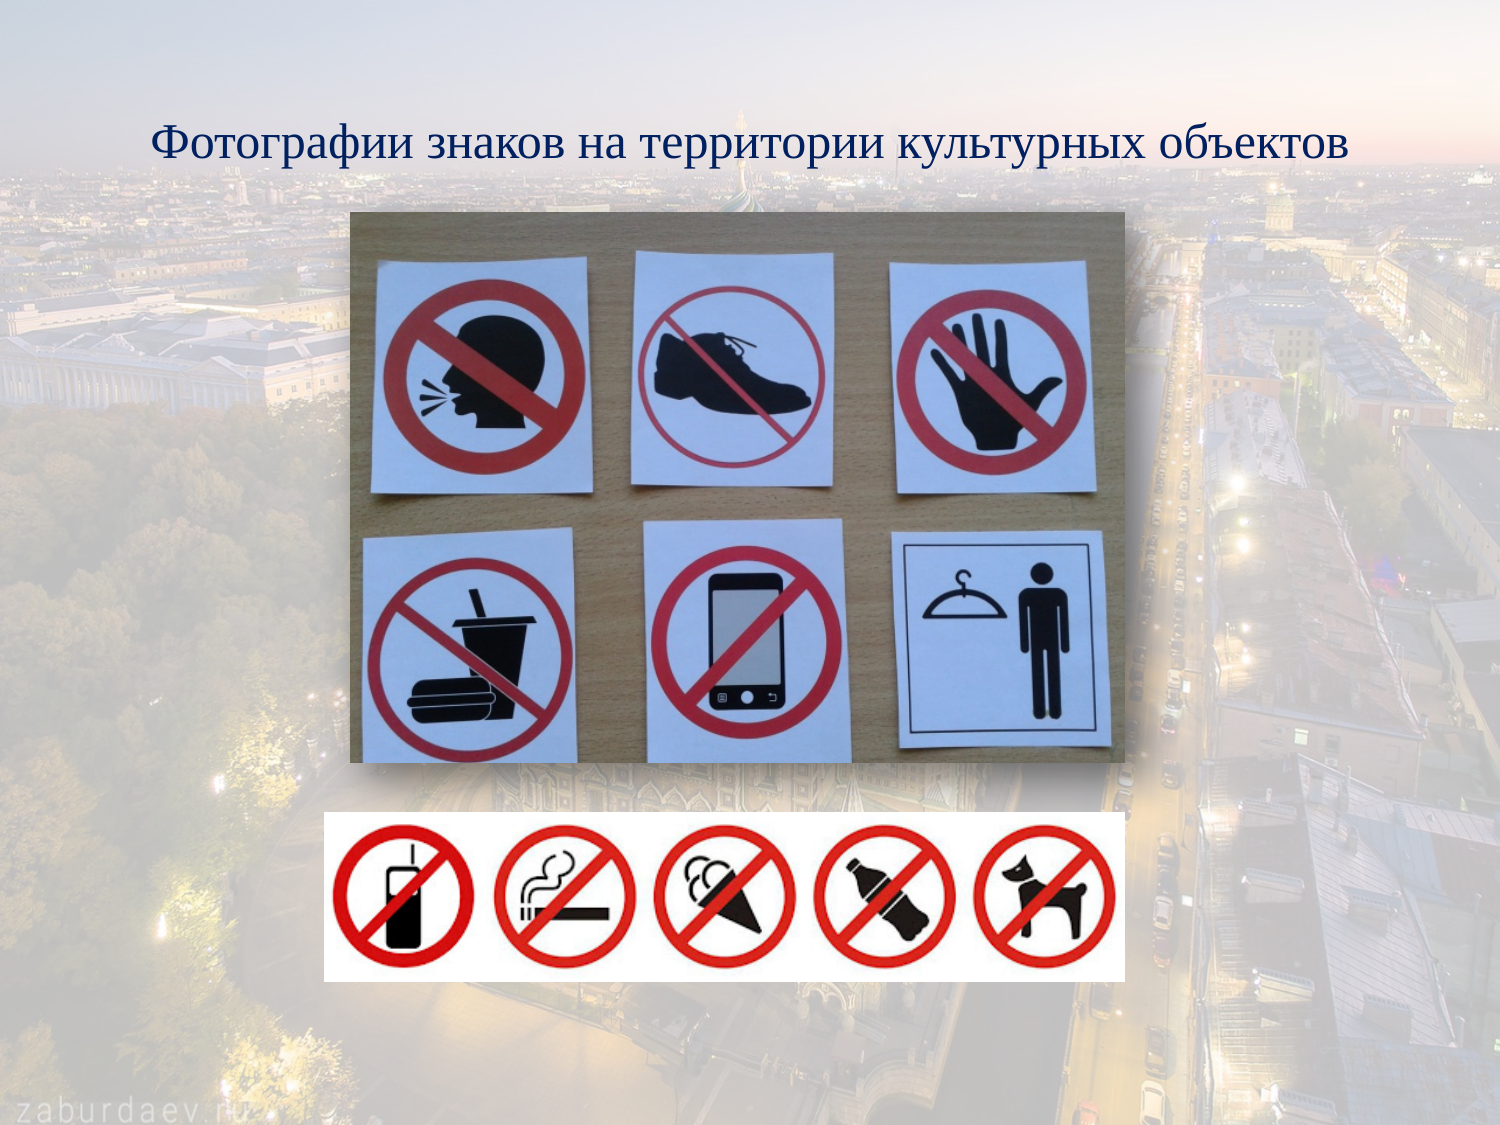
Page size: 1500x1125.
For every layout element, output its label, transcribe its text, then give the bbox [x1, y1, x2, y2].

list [349, 212, 1126, 763]
title Фотографии знаков на территории культурных объектов [75, 45, 1425, 233]
picture [324, 812, 1126, 982]
